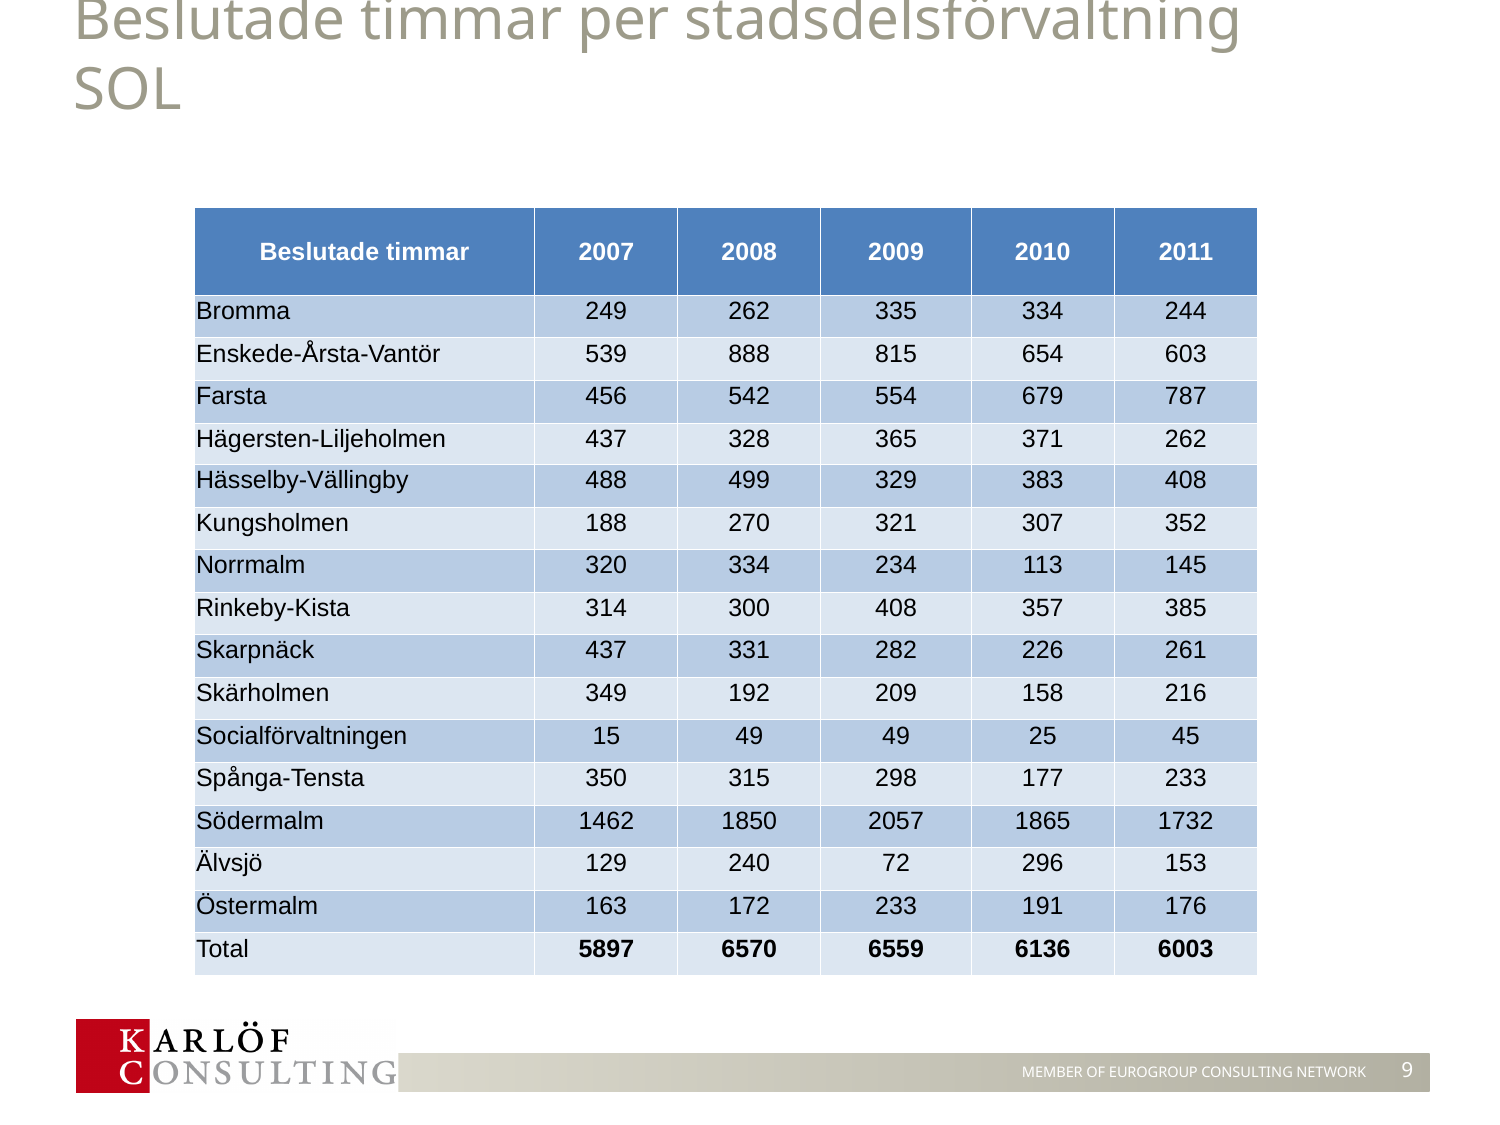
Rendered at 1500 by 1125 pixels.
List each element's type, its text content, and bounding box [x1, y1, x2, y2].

table_header 2011 [1115, 208, 1257, 295]
table_cell 49 [678, 720, 820, 762]
table_cell 176 [1115, 891, 1257, 932]
table_cell 172 [678, 891, 820, 932]
table_cell 679 [972, 381, 1114, 423]
table_cell 437 [535, 635, 677, 677]
table_cell 331 [678, 635, 820, 677]
table_cell Skärholmen [195, 678, 534, 719]
table_cell 349 [535, 678, 677, 719]
table_cell 45 [1115, 720, 1257, 762]
table_cell 408 [821, 593, 971, 634]
table_cell 2057 [821, 806, 971, 847]
table_cell 296 [972, 848, 1114, 890]
table_cell 334 [972, 296, 1114, 337]
table_header 2010 [972, 208, 1114, 295]
table_cell 188 [535, 508, 677, 549]
table_cell 6570 [678, 933, 820, 975]
table_cell 603 [1115, 338, 1257, 380]
table_cell 371 [972, 424, 1114, 464]
table_cell 72 [821, 848, 971, 890]
table_header 2007 [535, 208, 677, 295]
table_header Beslutade timmar [195, 208, 534, 295]
table_cell 163 [535, 891, 677, 932]
table_cell 298 [821, 763, 971, 805]
table_cell 334 [678, 550, 820, 592]
table_cell 15 [535, 720, 677, 762]
table_cell 314 [535, 593, 677, 634]
table_cell 352 [1115, 508, 1257, 549]
title Beslutade timmar per stadsdelsförvaltning SOL [58, 10, 1303, 130]
table_cell 216 [1115, 678, 1257, 719]
table_cell 158 [972, 678, 1114, 719]
table_cell 209 [821, 678, 971, 719]
table_cell 177 [972, 763, 1114, 805]
table_cell 113 [972, 550, 1114, 592]
table_cell 1732 [1115, 806, 1257, 847]
table_cell 456 [535, 381, 677, 423]
table_cell Kungsholmen [195, 508, 534, 549]
table_cell 234 [821, 550, 971, 592]
table_cell 320 [535, 550, 677, 592]
table_cell 192 [678, 678, 820, 719]
table_cell 383 [972, 465, 1114, 507]
table_cell 262 [1115, 424, 1257, 464]
table_cell Total [195, 933, 534, 975]
table_cell 437 [535, 424, 677, 464]
table_cell 226 [972, 635, 1114, 677]
slide_number 9 [1359, 1051, 1429, 1090]
table_cell 499 [678, 465, 820, 507]
table_cell 153 [1115, 848, 1257, 890]
table_cell 408 [1115, 465, 1257, 507]
table_cell 6559 [821, 933, 971, 975]
table_cell Hässelby-Vällingby [195, 465, 534, 507]
table_cell 145 [1115, 550, 1257, 592]
table_cell 233 [1115, 763, 1257, 805]
table_cell 307 [972, 508, 1114, 549]
table_cell Enskede-Årsta-Vantör [195, 338, 534, 380]
table_cell 554 [821, 381, 971, 423]
table_cell 262 [678, 296, 820, 337]
table_cell 6003 [1115, 933, 1257, 975]
picture [76, 1019, 396, 1093]
table_cell 300 [678, 593, 820, 634]
table_cell Södermalm [195, 806, 534, 847]
table_cell 365 [821, 424, 971, 464]
table_cell 282 [821, 635, 971, 677]
table_cell 329 [821, 465, 971, 507]
table_cell 488 [535, 465, 677, 507]
table_cell 815 [821, 338, 971, 380]
table_cell 129 [535, 848, 677, 890]
table_cell 49 [821, 720, 971, 762]
table_cell 233 [821, 891, 971, 932]
table_cell 25 [972, 720, 1114, 762]
table_cell Farsta [195, 381, 534, 423]
table_cell 787 [1115, 381, 1257, 423]
table_cell 542 [678, 381, 820, 423]
table_cell 6136 [972, 933, 1114, 975]
table_cell 328 [678, 424, 820, 464]
table_cell 191 [972, 891, 1114, 932]
table_cell Skarpnäck [195, 635, 534, 677]
table_header 2008 [678, 208, 820, 295]
table_cell 321 [821, 508, 971, 549]
table_cell 888 [678, 338, 820, 380]
table_cell 315 [678, 763, 820, 805]
table_cell 249 [535, 296, 677, 337]
table_cell 1462 [535, 806, 677, 847]
table_cell Älvsjö [195, 848, 534, 890]
table_cell 539 [535, 338, 677, 380]
table_cell 270 [678, 508, 820, 549]
table_cell 1850 [678, 806, 820, 847]
table_cell 335 [821, 296, 971, 337]
table_cell Östermalm [195, 891, 534, 932]
table_cell Socialförvaltningen [195, 720, 534, 762]
table_header 2009 [821, 208, 971, 295]
table_cell 357 [972, 593, 1114, 634]
table_cell 350 [535, 763, 677, 805]
table_cell Bromma [195, 296, 534, 337]
table_cell Hägersten-Liljeholmen [195, 424, 534, 464]
table_cell 5897 [535, 933, 677, 975]
table_cell 244 [1115, 296, 1257, 337]
table_cell Rinkeby-Kista [195, 593, 534, 634]
table_cell 261 [1115, 635, 1257, 677]
table_cell Spånga-Tensta [195, 763, 534, 805]
table_cell 385 [1115, 593, 1257, 634]
table_cell 654 [972, 338, 1114, 380]
table_cell 240 [678, 848, 820, 890]
table_cell 1865 [972, 806, 1114, 847]
table_cell Norrmalm [195, 550, 534, 592]
